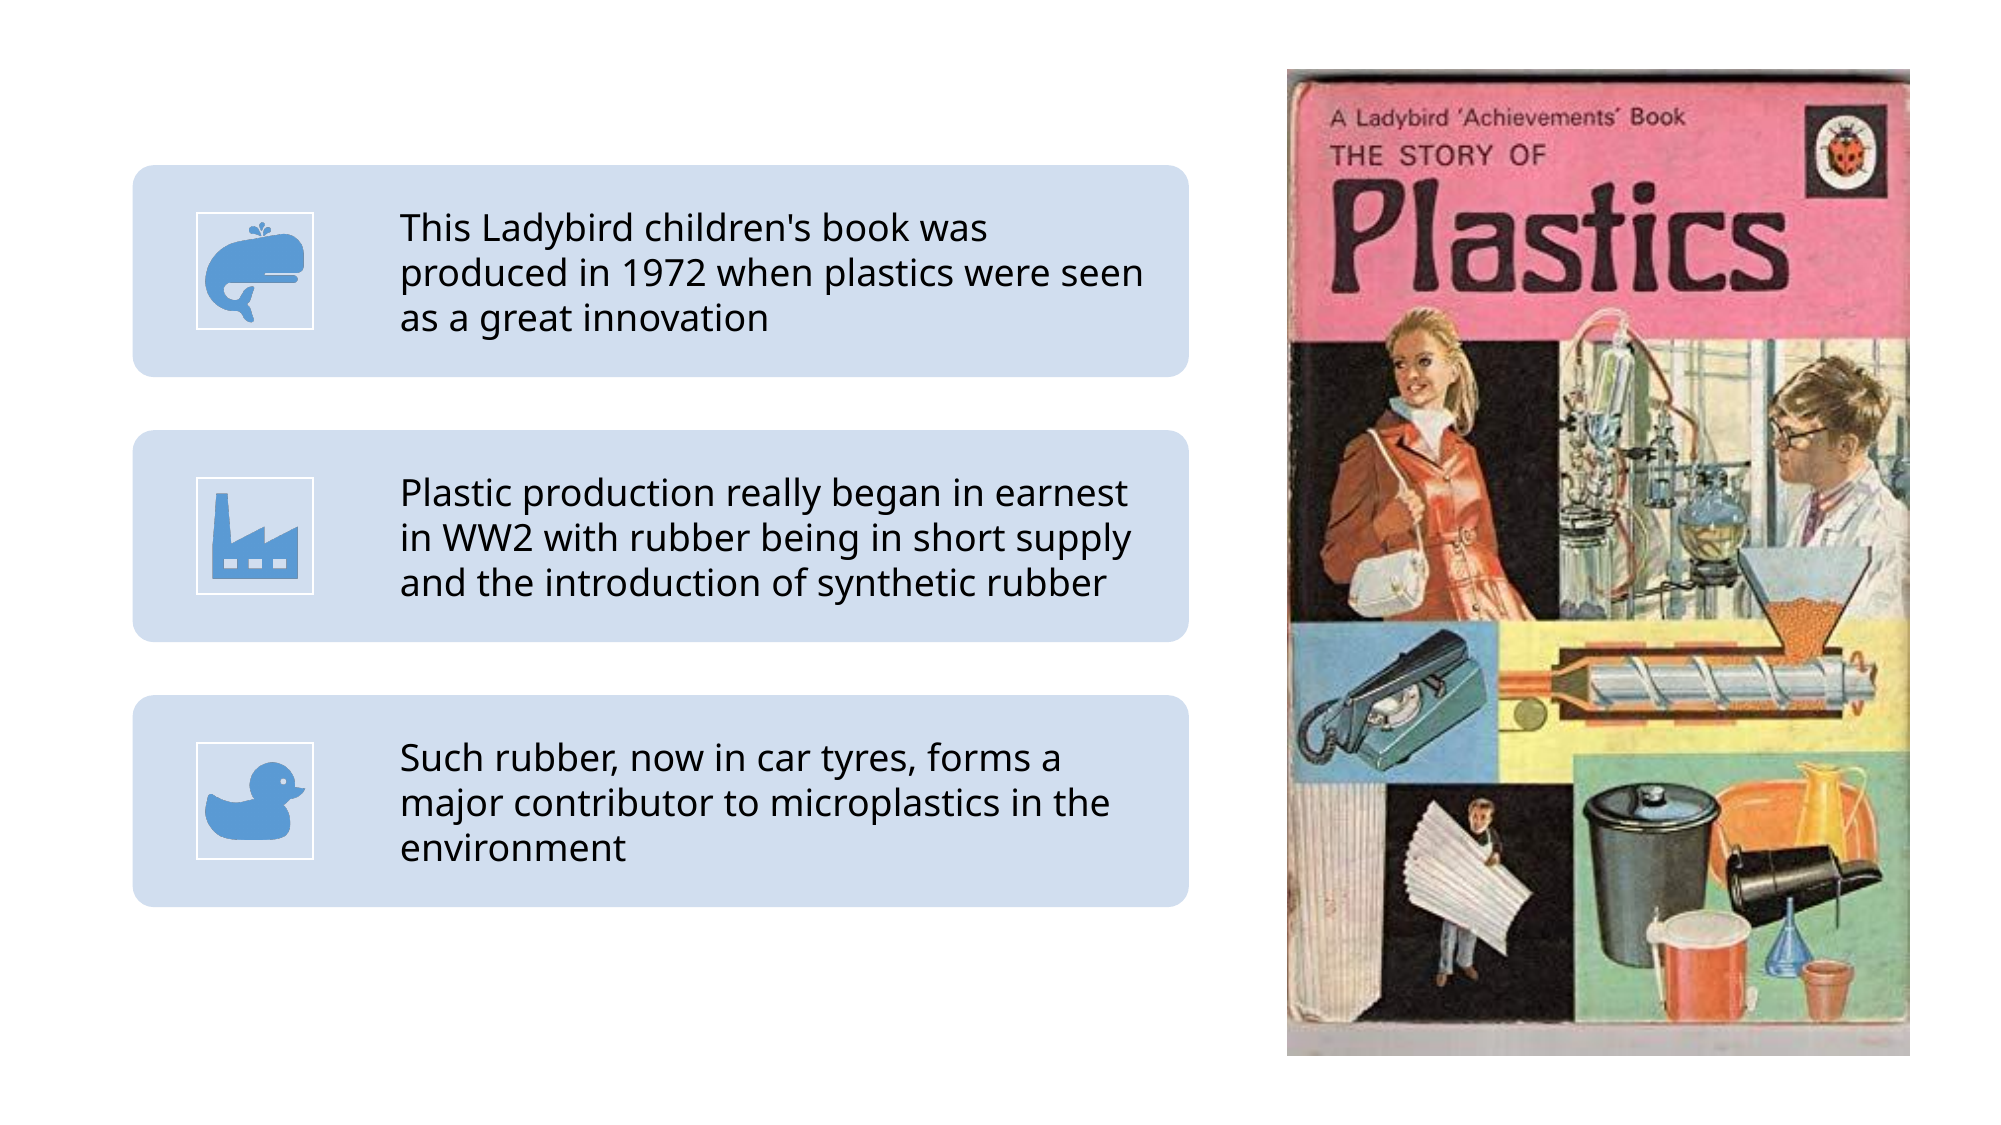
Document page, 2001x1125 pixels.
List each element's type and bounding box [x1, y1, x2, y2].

picture [1287, 69, 1910, 1056]
text_box [132, 165, 1189, 908]
